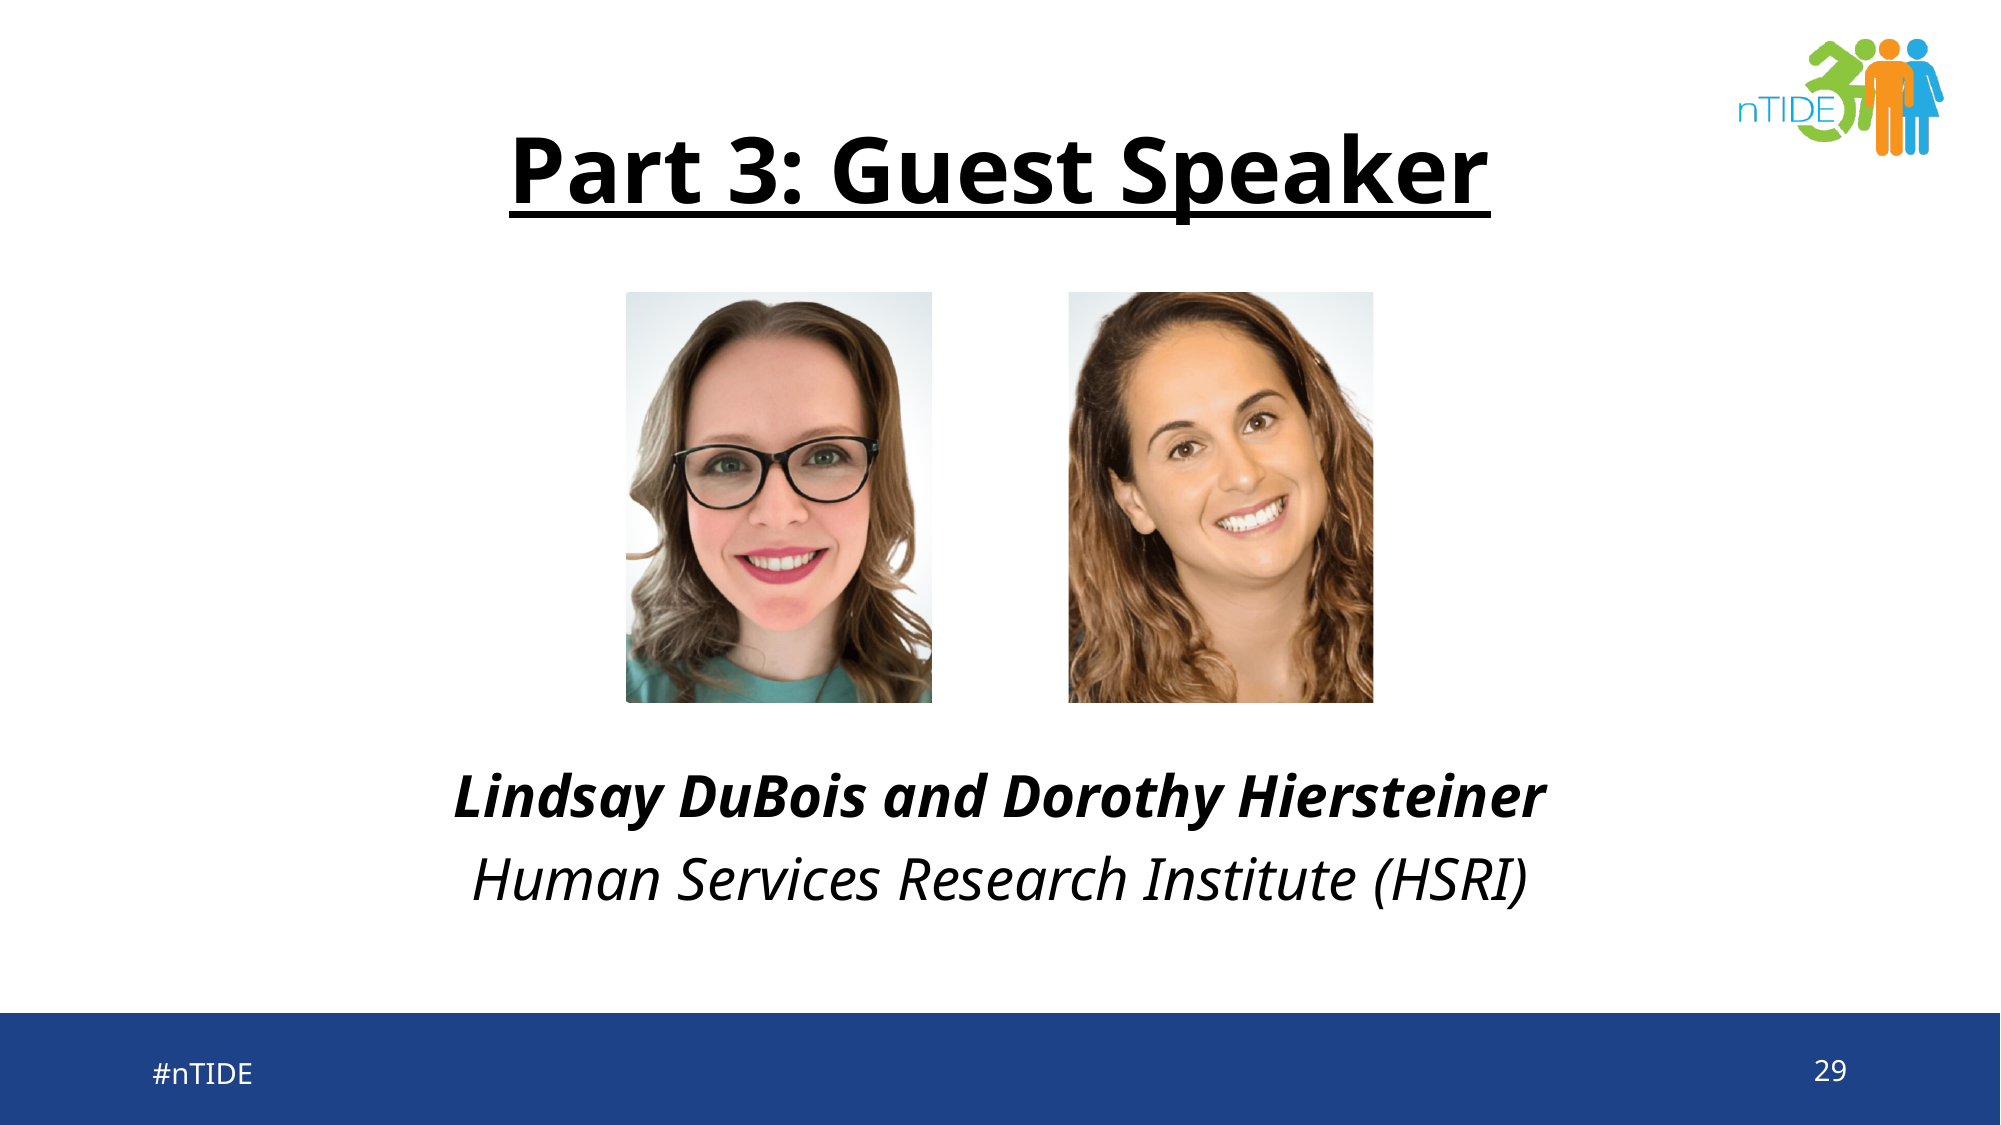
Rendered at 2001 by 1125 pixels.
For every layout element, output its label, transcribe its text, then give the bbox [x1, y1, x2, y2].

slide_number #nTIDE [137, 1042, 588, 1103]
list Lindsay DuBois and Dorothy Hiersteiner Human Services Research Institute (HSRI) [0, 759, 2000, 1046]
picture [626, 292, 932, 703]
picture [1068, 292, 1374, 703]
title Part 3: Guest Speaker [0, 31, 2000, 318]
slide_number 29 [1412, 1042, 1863, 1103]
